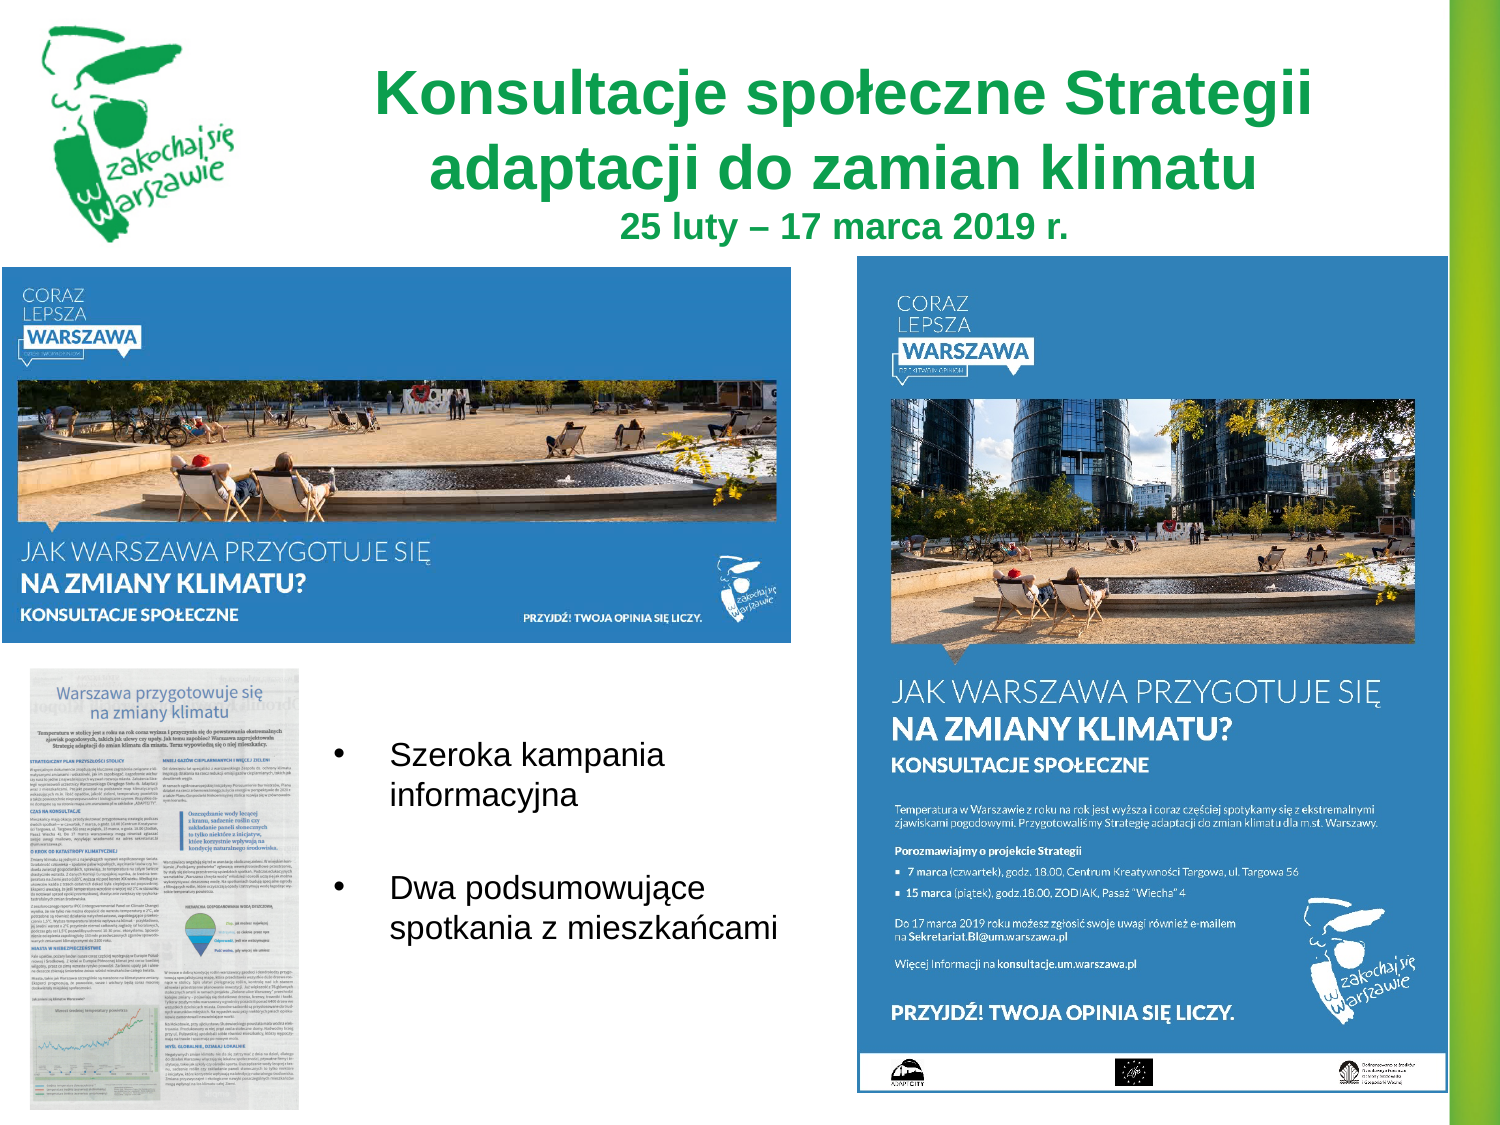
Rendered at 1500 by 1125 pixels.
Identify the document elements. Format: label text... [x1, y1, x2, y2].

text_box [1, 266, 793, 644]
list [856, 256, 1448, 1093]
title Konsultacje społeczne Strategii adaptacji do zamian klimatu 25 luty – 17 marca 2019 r. [265, 45, 1424, 303]
list Szeroka kampania informacyjna Dwa podsumowujące spotkania z mieszkańcami [318, 679, 851, 1093]
picture [0, 0, 1500, 1125]
